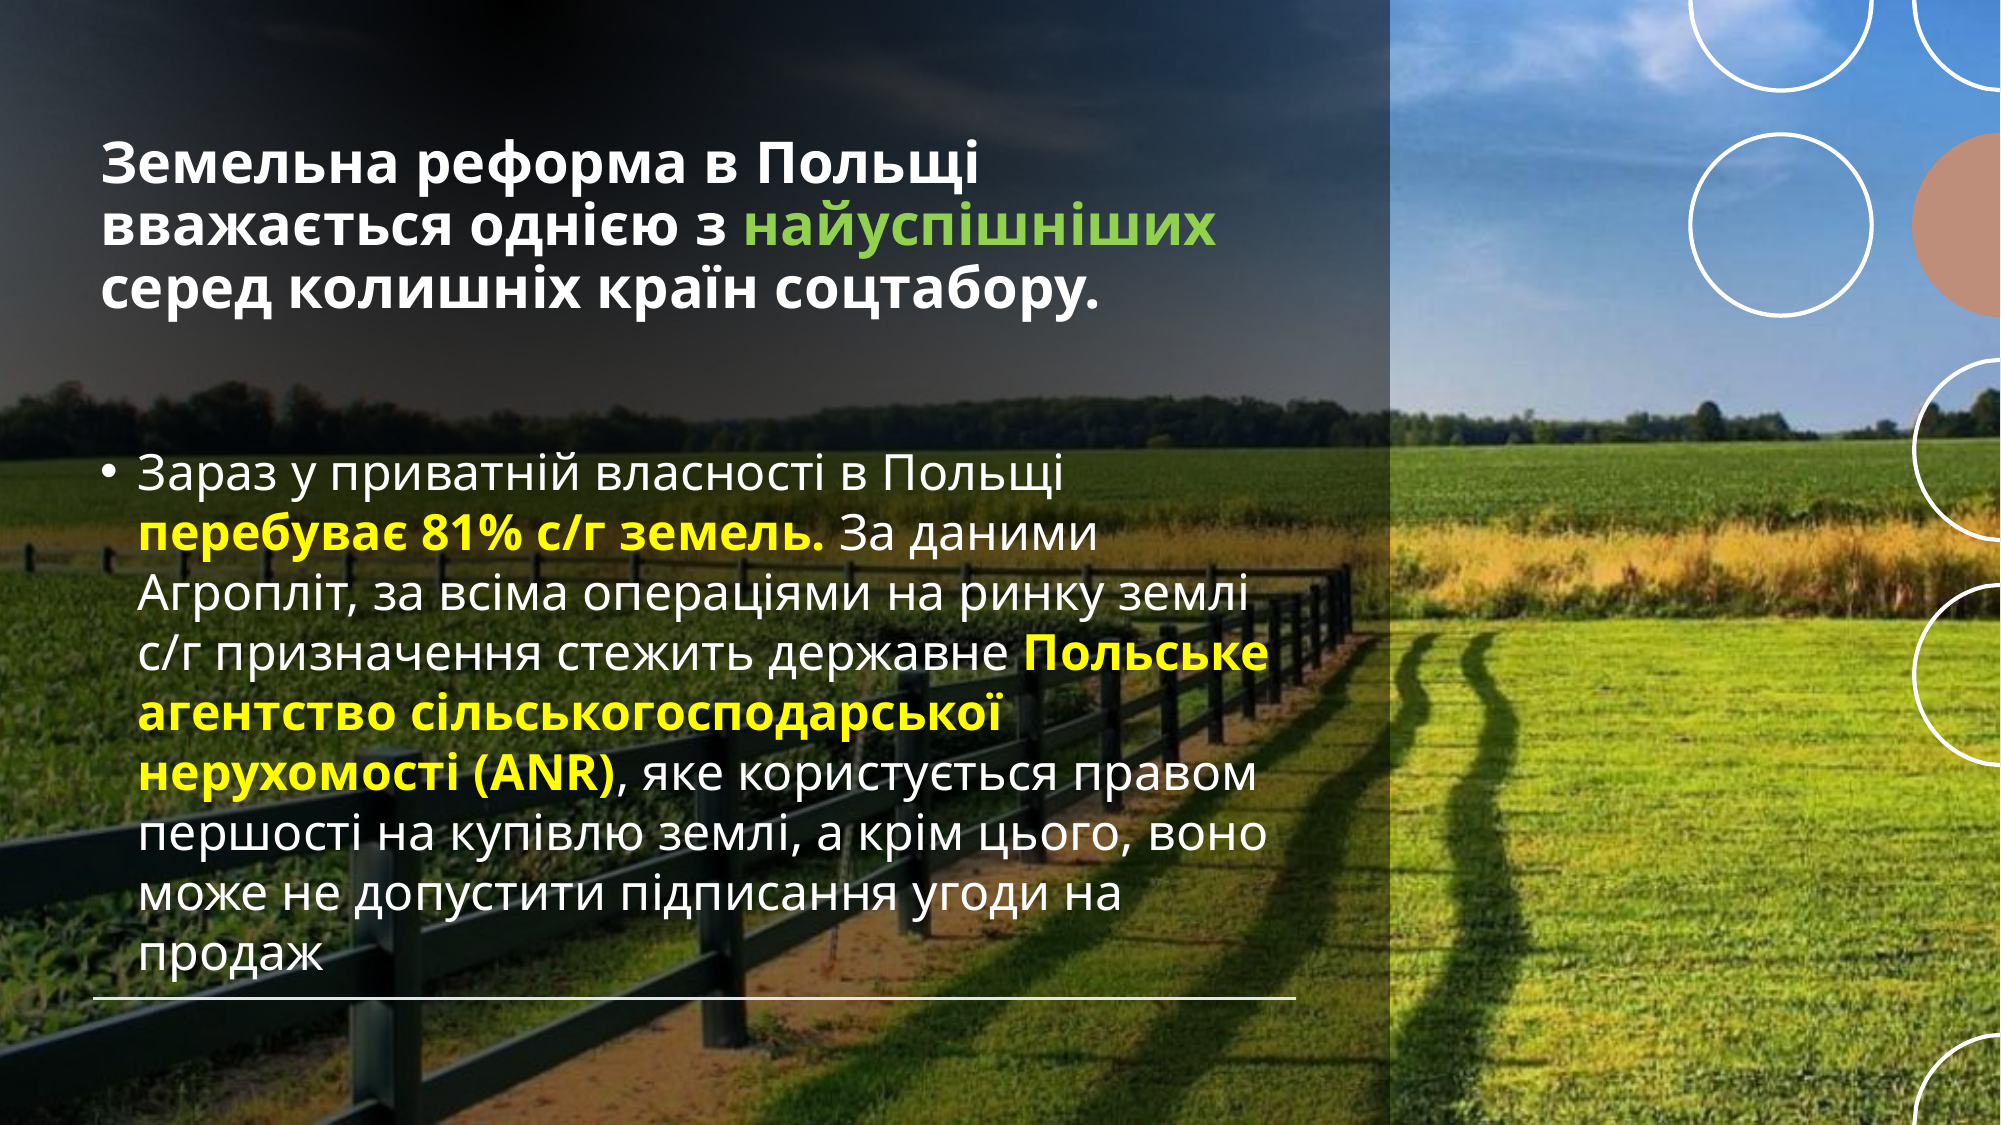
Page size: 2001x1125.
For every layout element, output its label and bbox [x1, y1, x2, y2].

picture [0, 0, 1687, 1125]
text_box [1687, 0, 2000, 1125]
